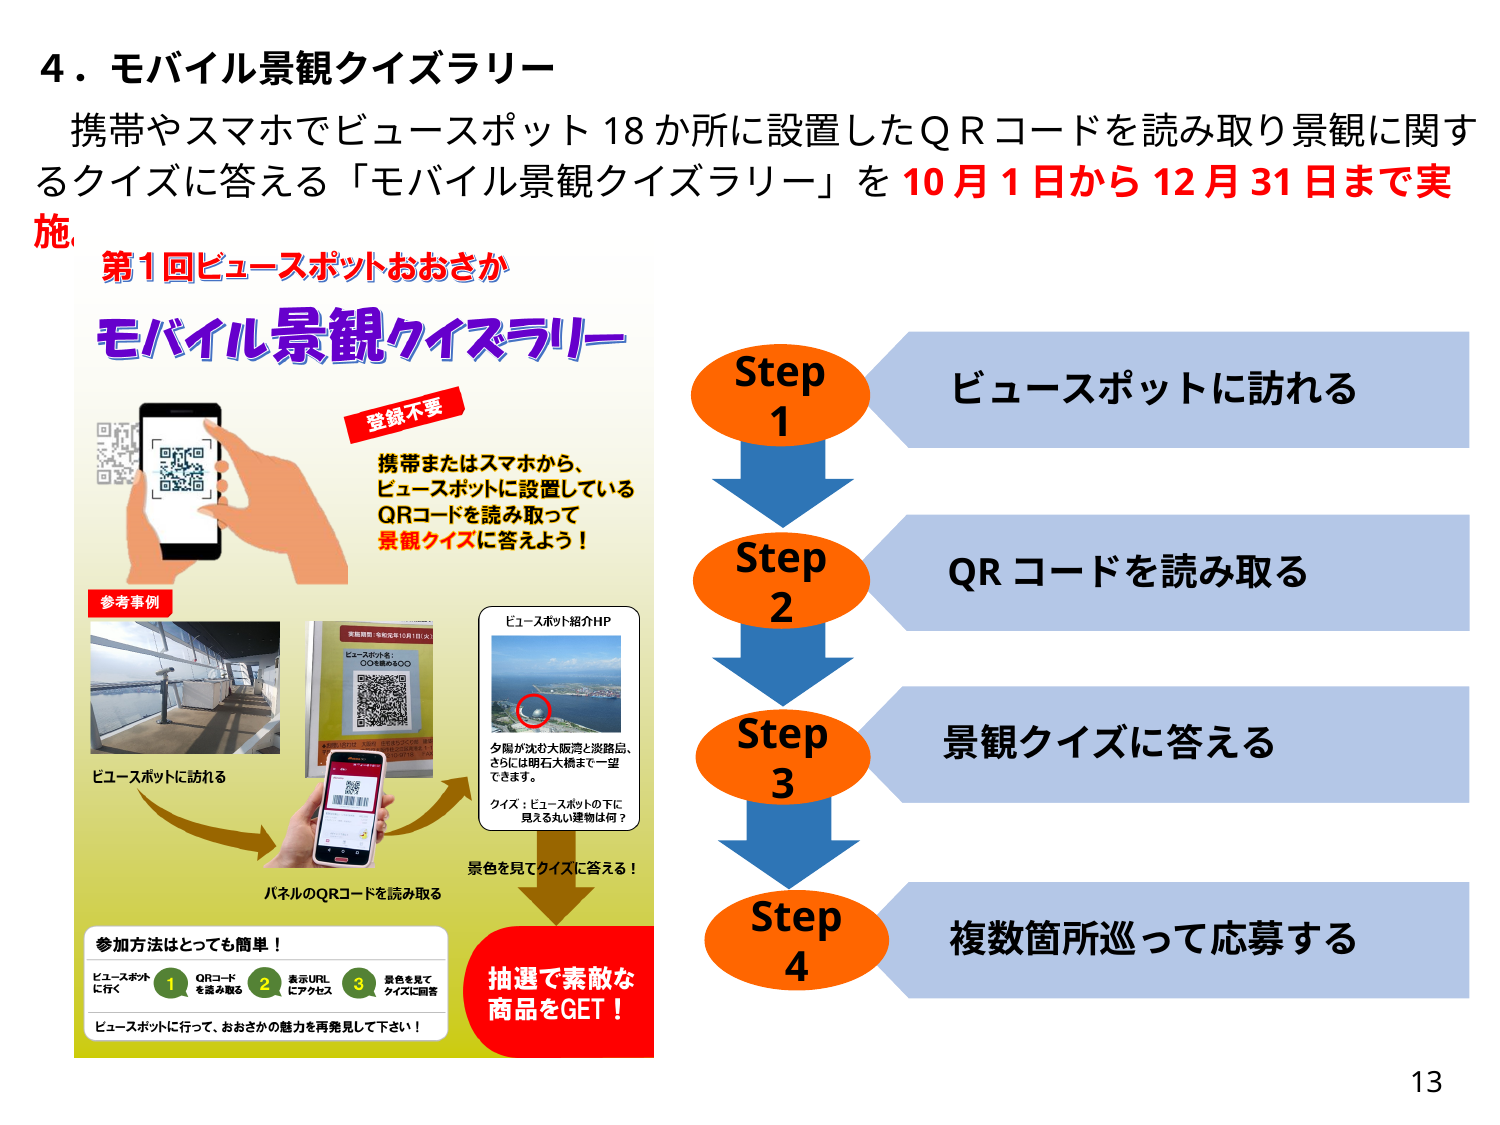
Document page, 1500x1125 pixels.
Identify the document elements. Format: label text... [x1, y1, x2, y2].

text_box ４．モバイル景観クイズラリー 携帯やスマホでビュースポット18か所に設置したＱＲコードを読み取り景観に関するクイズに答える「モバイル景観クイズラリー」を10月1日から12月31日まで実施。 [18, 15, 1500, 260]
text_box Step4 [703, 888, 891, 992]
text_box Step1 [689, 343, 872, 448]
text_box [708, 441, 858, 530]
text_box 複数箇所巡って応募する [876, 879, 1472, 1001]
text_box 13 [1387, 1057, 1459, 1110]
text_box [708, 624, 858, 708]
text_box 景観クイズに答える [857, 684, 1472, 805]
text_box Step3 [694, 708, 872, 806]
text_box Step2 [691, 531, 872, 630]
text_box QRコードを読み取る [862, 512, 1472, 634]
text_box [714, 798, 864, 889]
picture [74, 221, 654, 1058]
text_box ビュースポットに訪れる [864, 329, 1472, 451]
